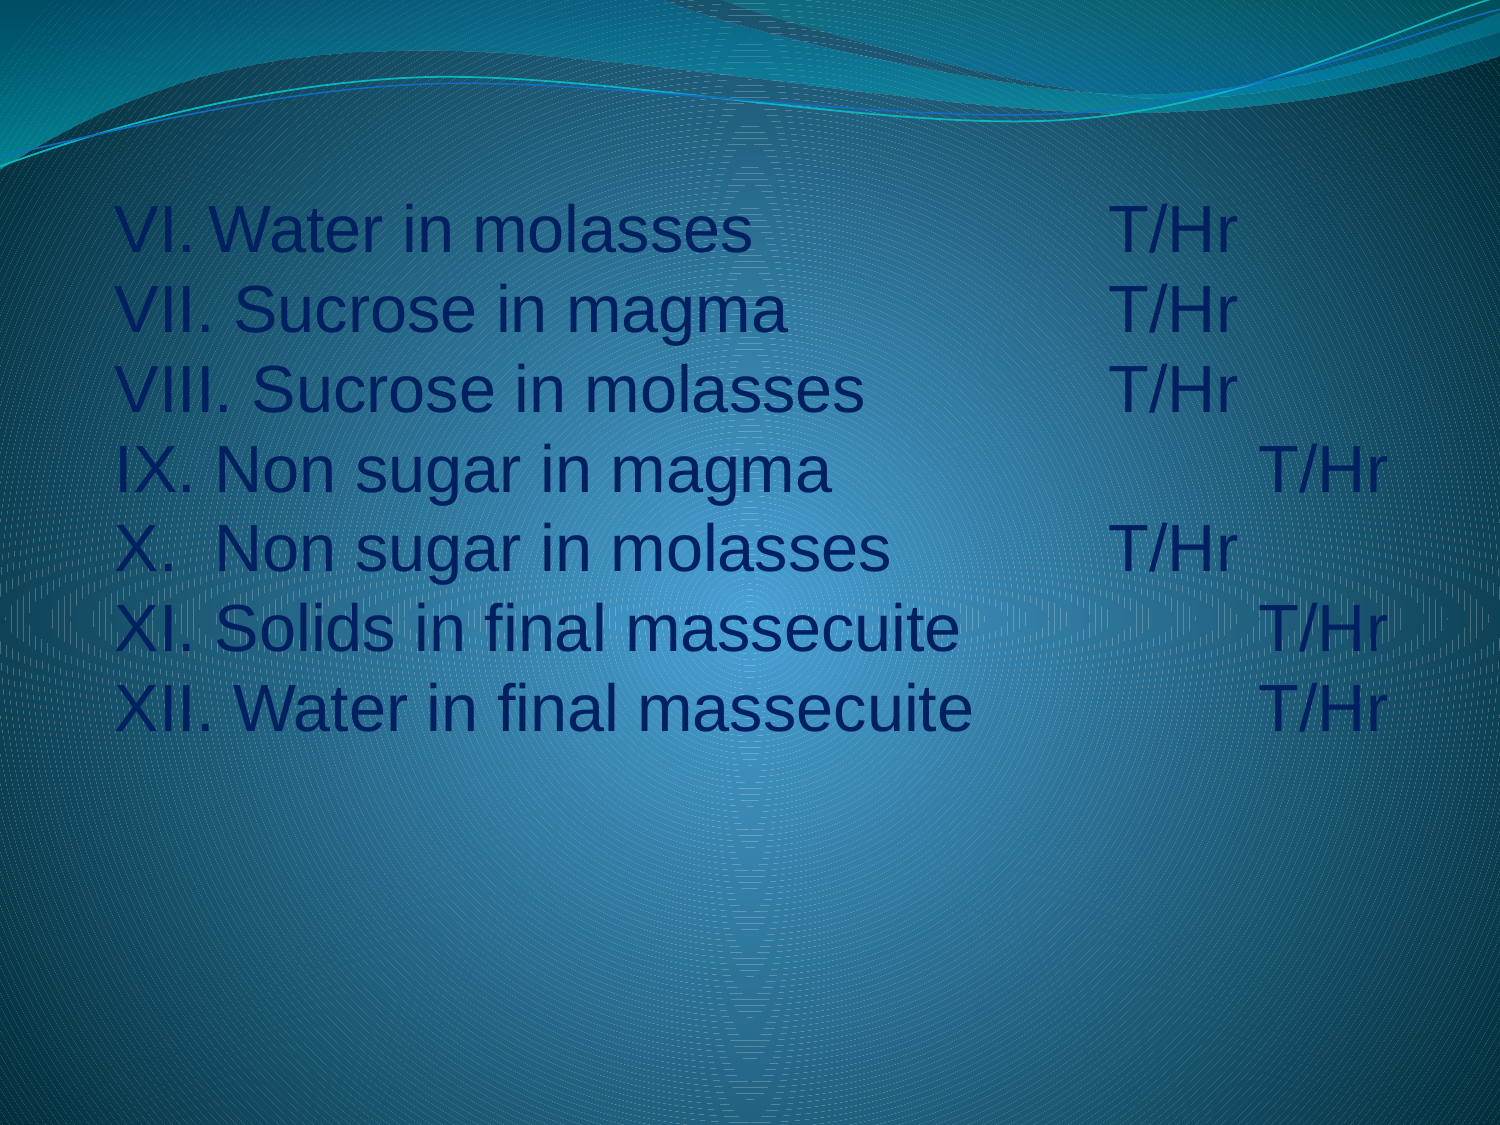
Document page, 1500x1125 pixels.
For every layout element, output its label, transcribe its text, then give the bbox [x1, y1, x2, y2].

text_box VI. Water in molasses T/Hr VII. Sucrose in magma T/Hr VIII. Sucrose in molasses T/Hr IX. Non sugar in magma T/Hr X. Non sugar in molasses T/Hr XI. Solids in final massecuite T/Hr XII. Water in final massecuite T/Hr [99, 177, 1425, 753]
